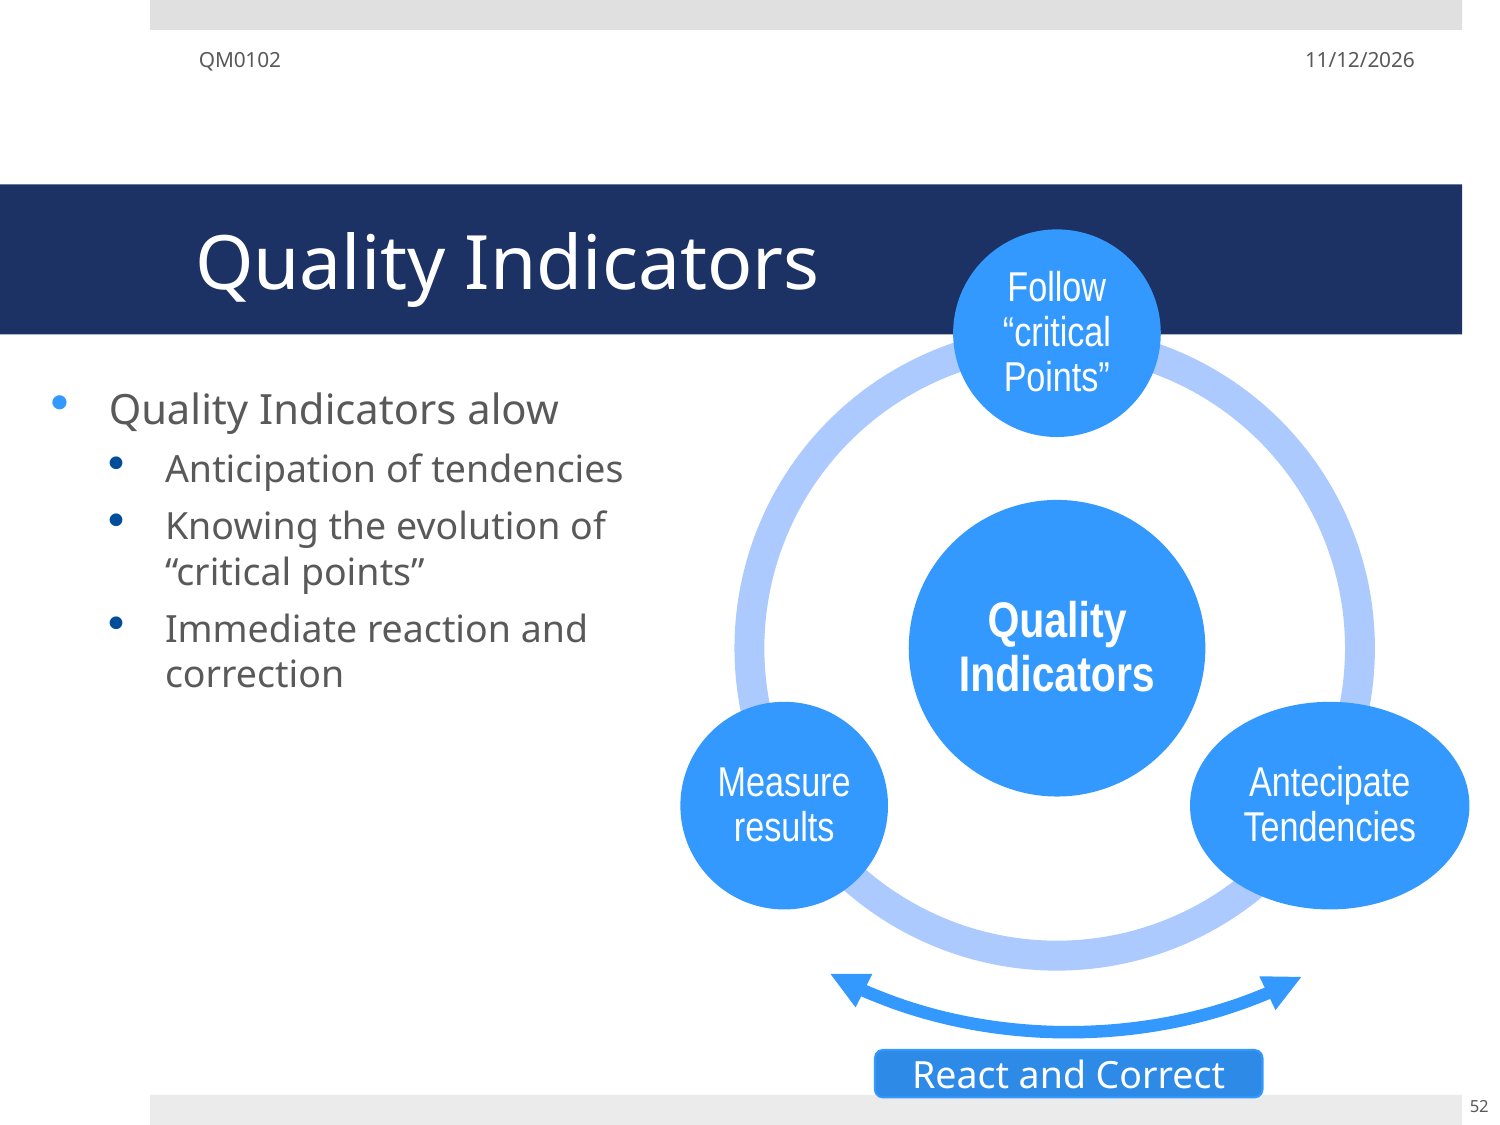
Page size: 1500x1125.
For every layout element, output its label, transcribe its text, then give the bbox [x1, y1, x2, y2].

footer QM0102 [183, 30, 659, 91]
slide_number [1079, 30, 1430, 91]
slide_number 52 [1441, 1077, 1500, 1125]
list Quality Indicators alow Anticipation of tendencies Knowing the evolution of “critical points” Immediate reaction and correction [37, 375, 511, 978]
text_box [918, 1013, 1219, 1035]
text_box React and Correct [873, 1048, 1264, 1099]
title Quality Indicators [0, 184, 1463, 335]
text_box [511, 228, 1500, 1013]
